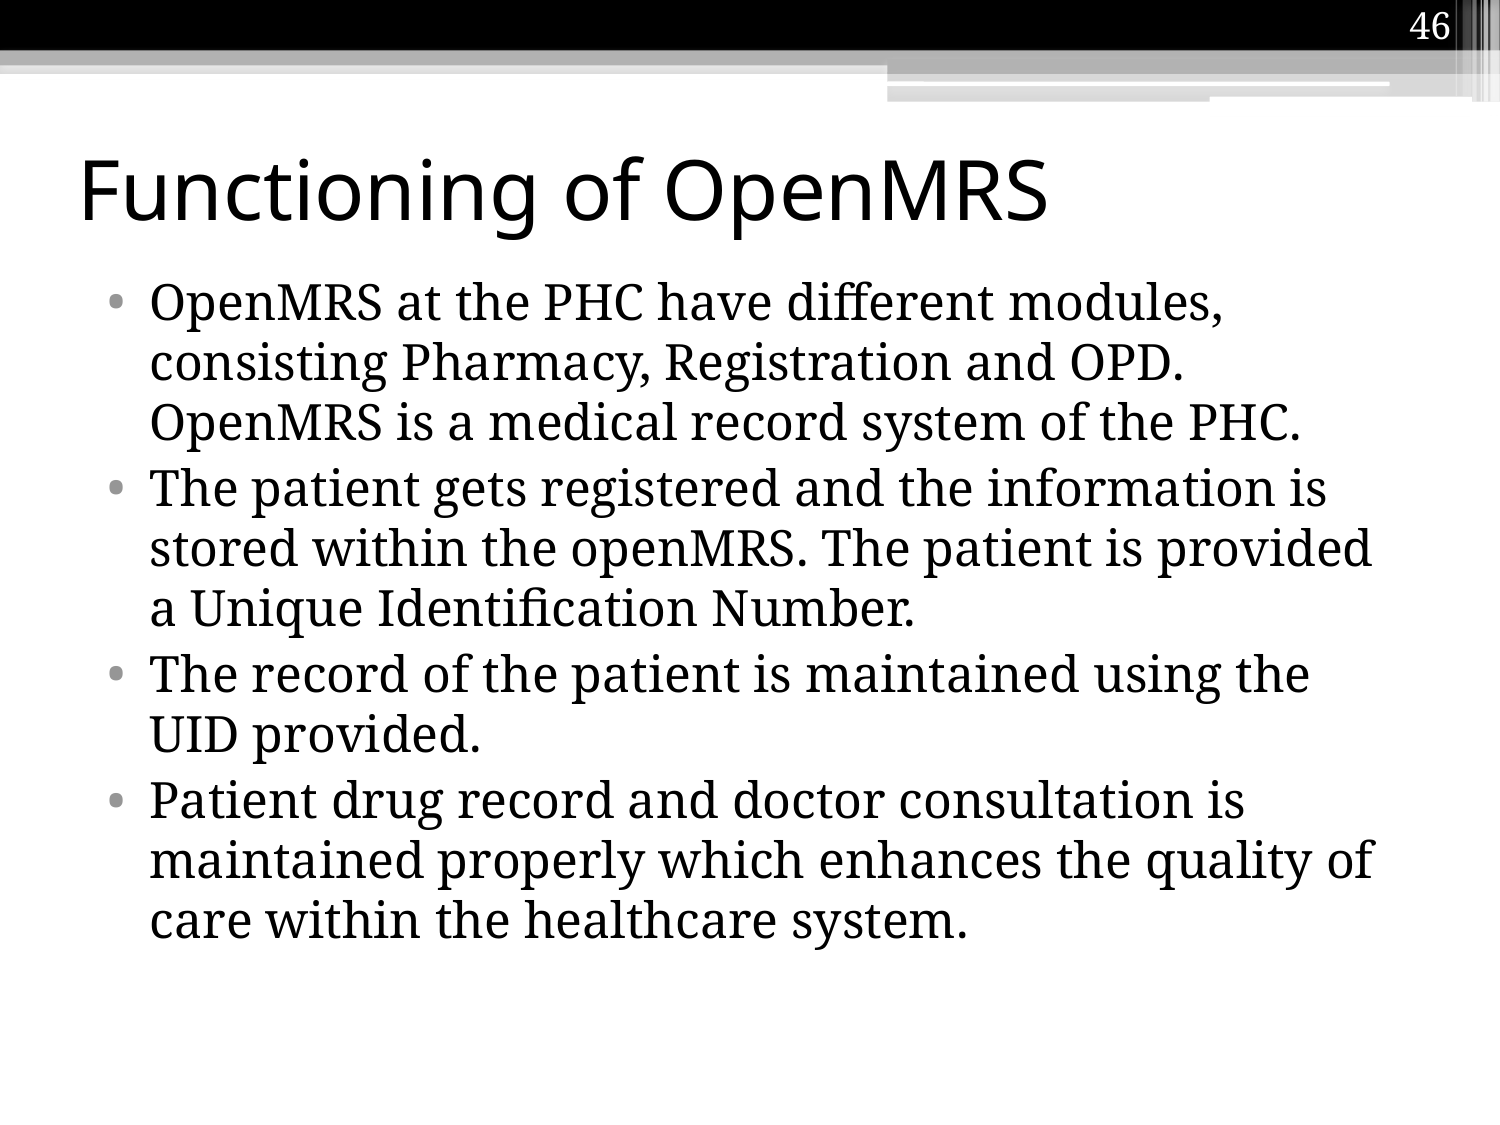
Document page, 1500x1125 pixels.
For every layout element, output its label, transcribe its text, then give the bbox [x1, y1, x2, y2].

title Functioning of OpenMRS [62, 99, 1413, 275]
slide_number 46 [1341, 0, 1466, 61]
list OpenMRS at the PHC have different modules, consisting Pharmacy, Registration and OPD. OpenMRS is a medical record system of the PHC. The patient gets registered and the information is stored within the openMRS. The patient is provided a Unique Identification Number. The record of the patient is maintained using the UID provided. Patient drug record and doctor consultation is maintained properly which enhances the quality of care within the healthcare system. [75, 262, 1425, 1079]
